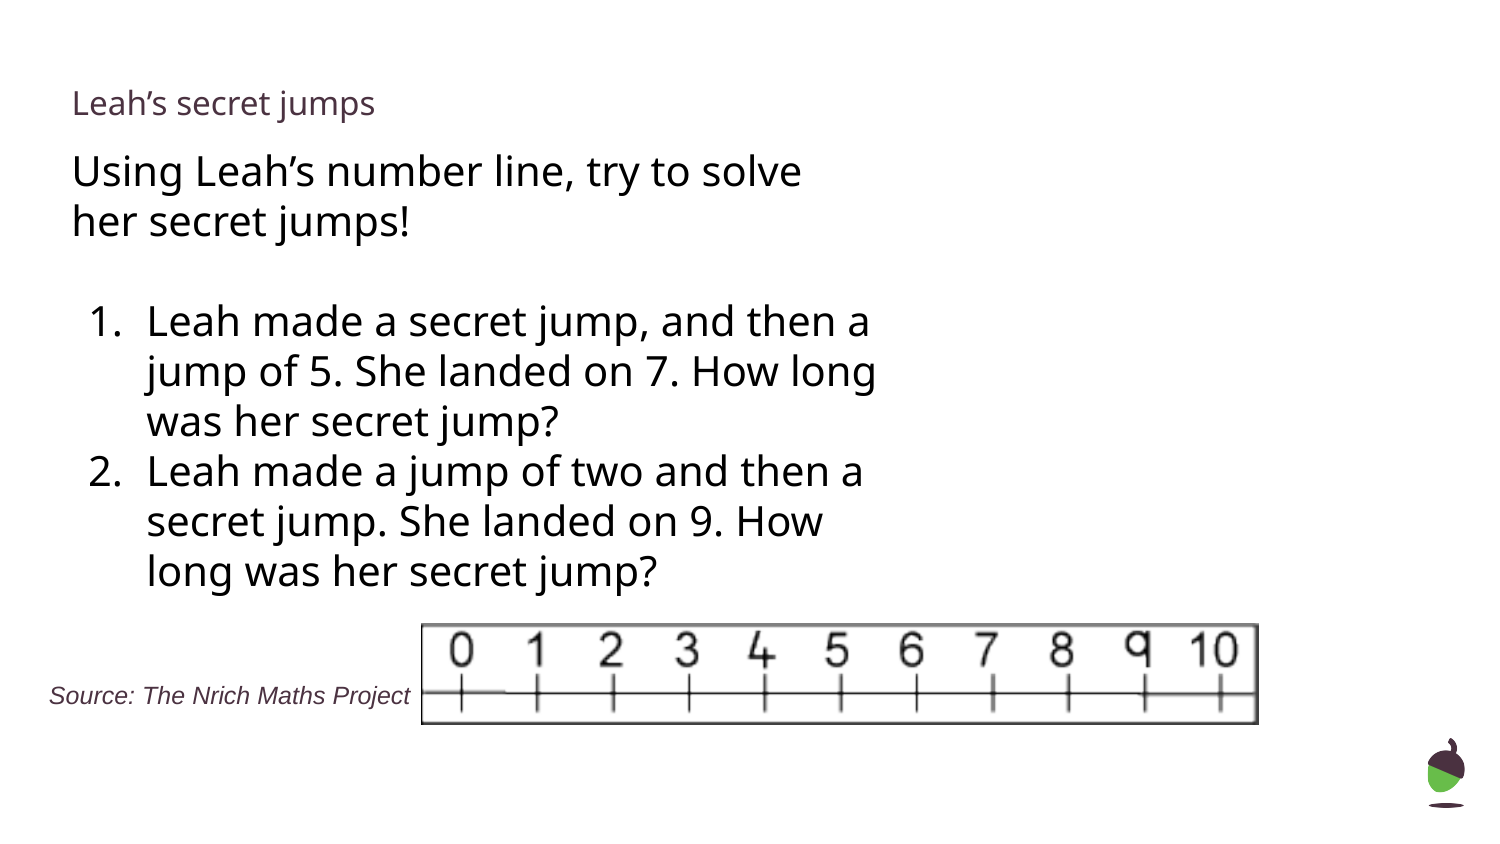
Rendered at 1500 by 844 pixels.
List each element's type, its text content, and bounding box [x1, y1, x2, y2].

picture [1427, 738, 1465, 808]
text_box Using Leah’s number line, try to solve her secret jumps! Leah made a secret jump, and then a jump of 5. She landed on 7. How long was her secret jump? Leah made a jump of two and then a secret jump. She landed on 9. How long was her secret jump? [56, 130, 894, 632]
text_box Source: The Nrich Maths Project [33, 667, 495, 752]
picture [421, 623, 1259, 726]
text_box Leah’s secret jumps [56, 55, 613, 130]
